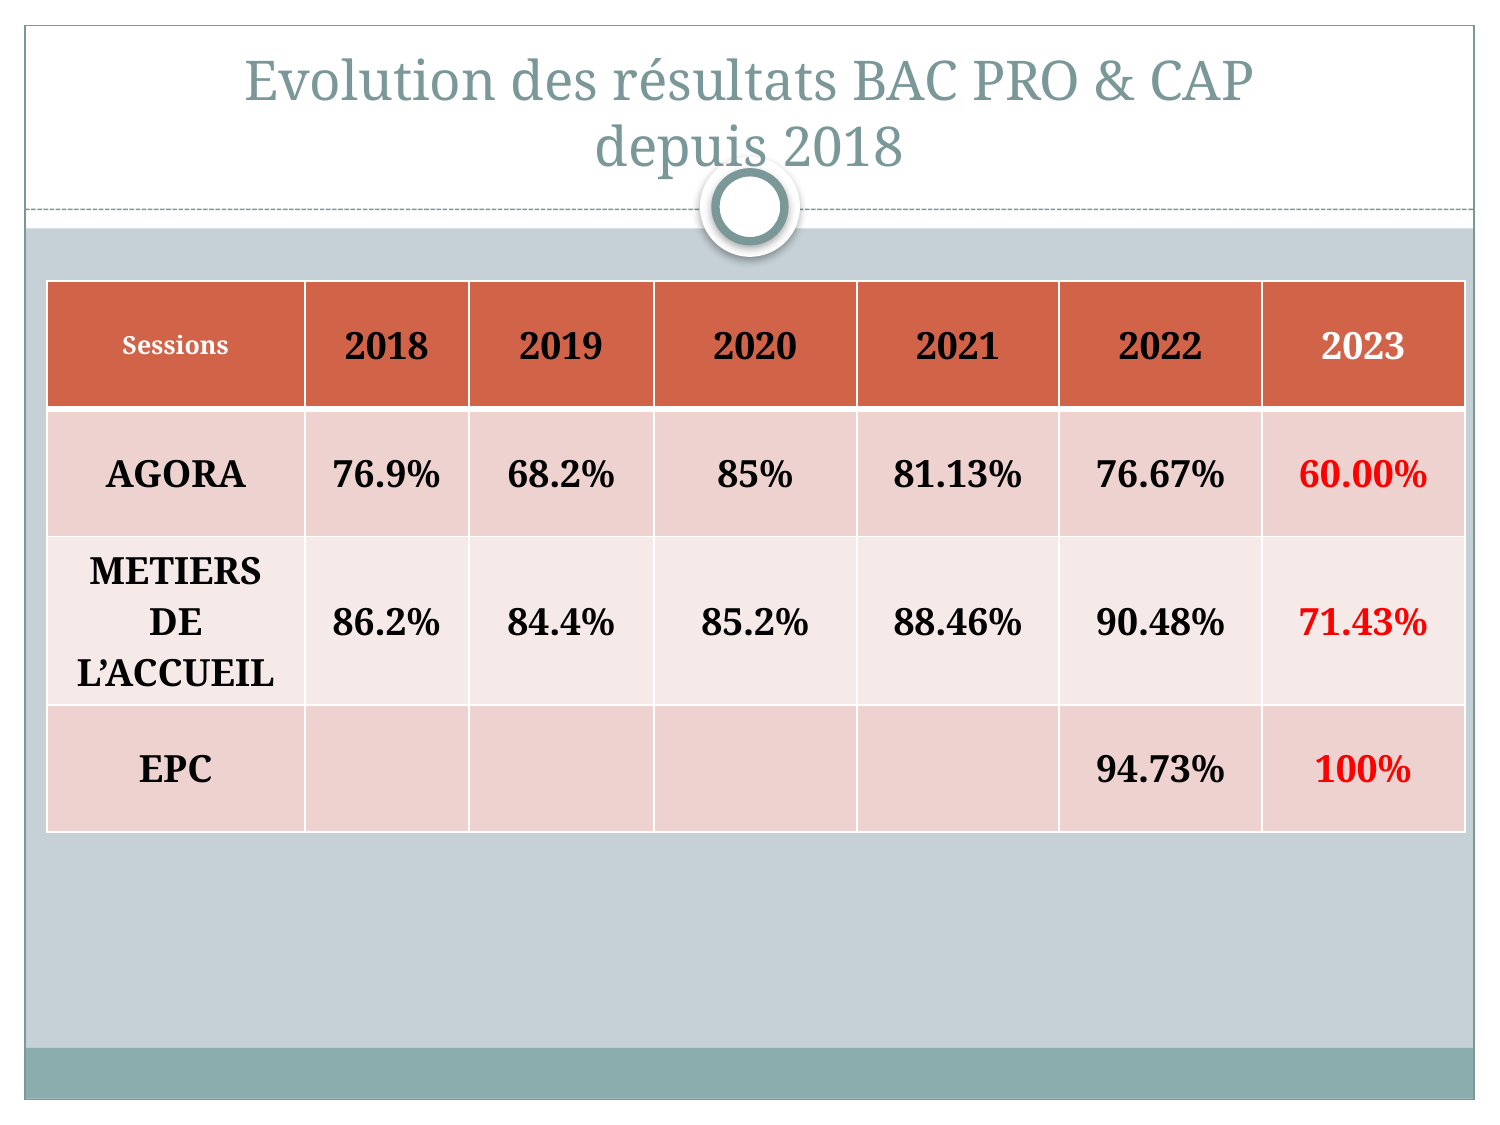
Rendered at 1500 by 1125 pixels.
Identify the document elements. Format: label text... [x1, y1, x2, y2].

table_cell 85.2% [655, 537, 856, 704]
table_cell METIERS DE L’ACCUEIL [48, 537, 304, 704]
table_header 2019 [470, 282, 653, 406]
table_cell 76.67% [1060, 412, 1261, 536]
table_cell 76.9% [306, 412, 468, 536]
table_cell 94.73% [1060, 706, 1261, 831]
table_cell 71.43% [1263, 537, 1464, 704]
table_cell 81.13% [858, 412, 1058, 536]
table_header 2018 [306, 282, 468, 406]
table_cell AGORA [48, 412, 304, 536]
table_header 2023 [1263, 282, 1464, 406]
table_cell 68.2% [470, 412, 653, 536]
table_cell 90.48% [1060, 537, 1261, 704]
table_cell [655, 706, 856, 831]
table_cell EPC [48, 706, 304, 831]
table_cell [858, 706, 1058, 831]
table_header 2022 [1060, 282, 1261, 406]
table_header Sessions [48, 282, 304, 406]
table_cell 85% [655, 412, 856, 536]
table_cell [470, 706, 653, 831]
table_cell 88.46% [858, 537, 1058, 704]
table_cell [306, 706, 468, 831]
title Evolution des résultats BAC PRO & CAP depuis 2018 [49, 37, 1450, 185]
table_cell 86.2% [306, 537, 468, 704]
table_header 2020 [655, 282, 856, 406]
table_cell 100% [1263, 706, 1464, 831]
table_header 2021 [858, 282, 1058, 406]
table_cell 84.4% [470, 537, 653, 704]
table_cell 60.00% [1263, 412, 1464, 536]
